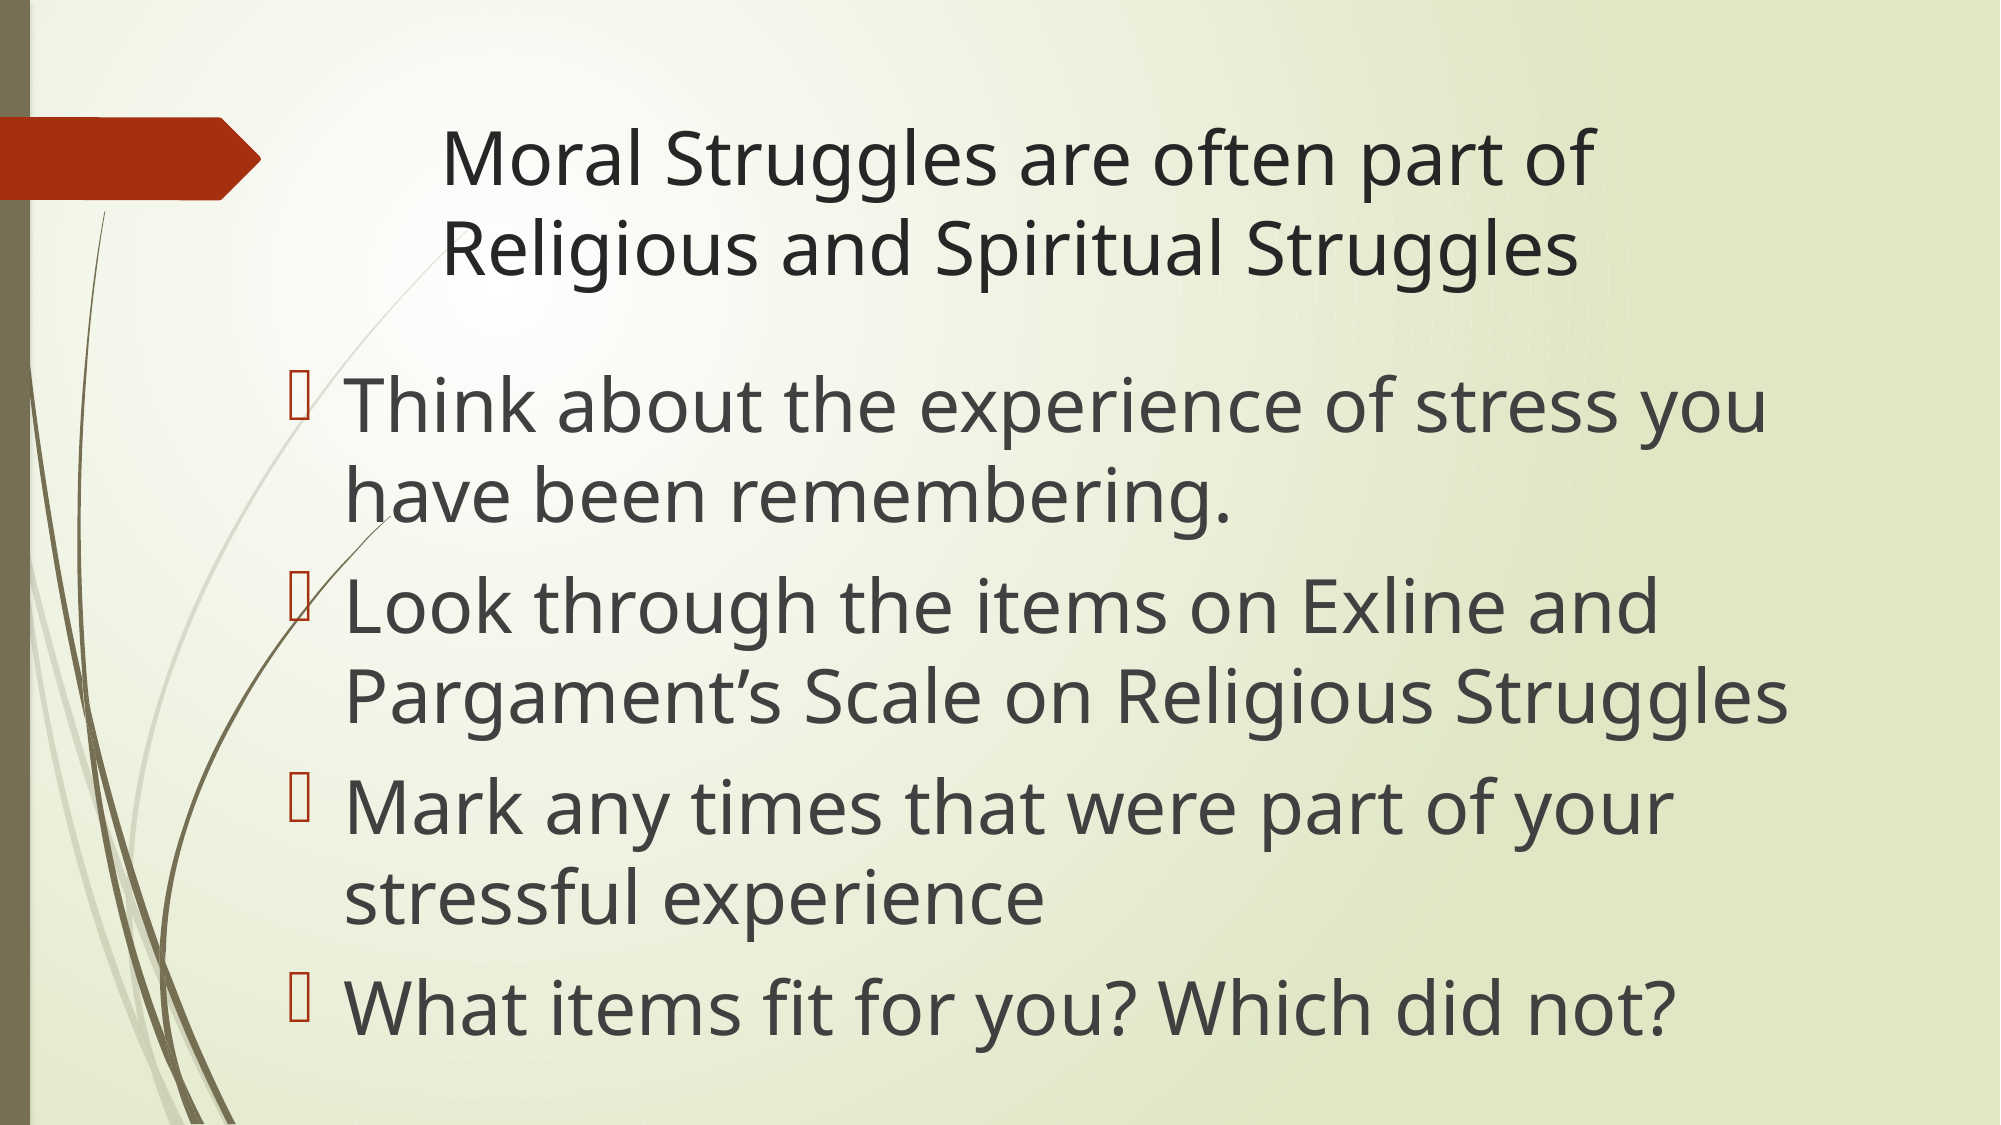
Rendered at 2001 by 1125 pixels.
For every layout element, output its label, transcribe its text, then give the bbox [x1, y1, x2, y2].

list Think about the experience of stress you have been remembering. Look through the items on Exline and Pargament’s Scale on Religious Struggles Mark any times that were part of your stressful experience What items fit for you? Which did not? [272, 350, 1925, 1054]
title Moral Struggles are often part of Religious and Spiritual Struggles [425, 102, 1888, 313]
